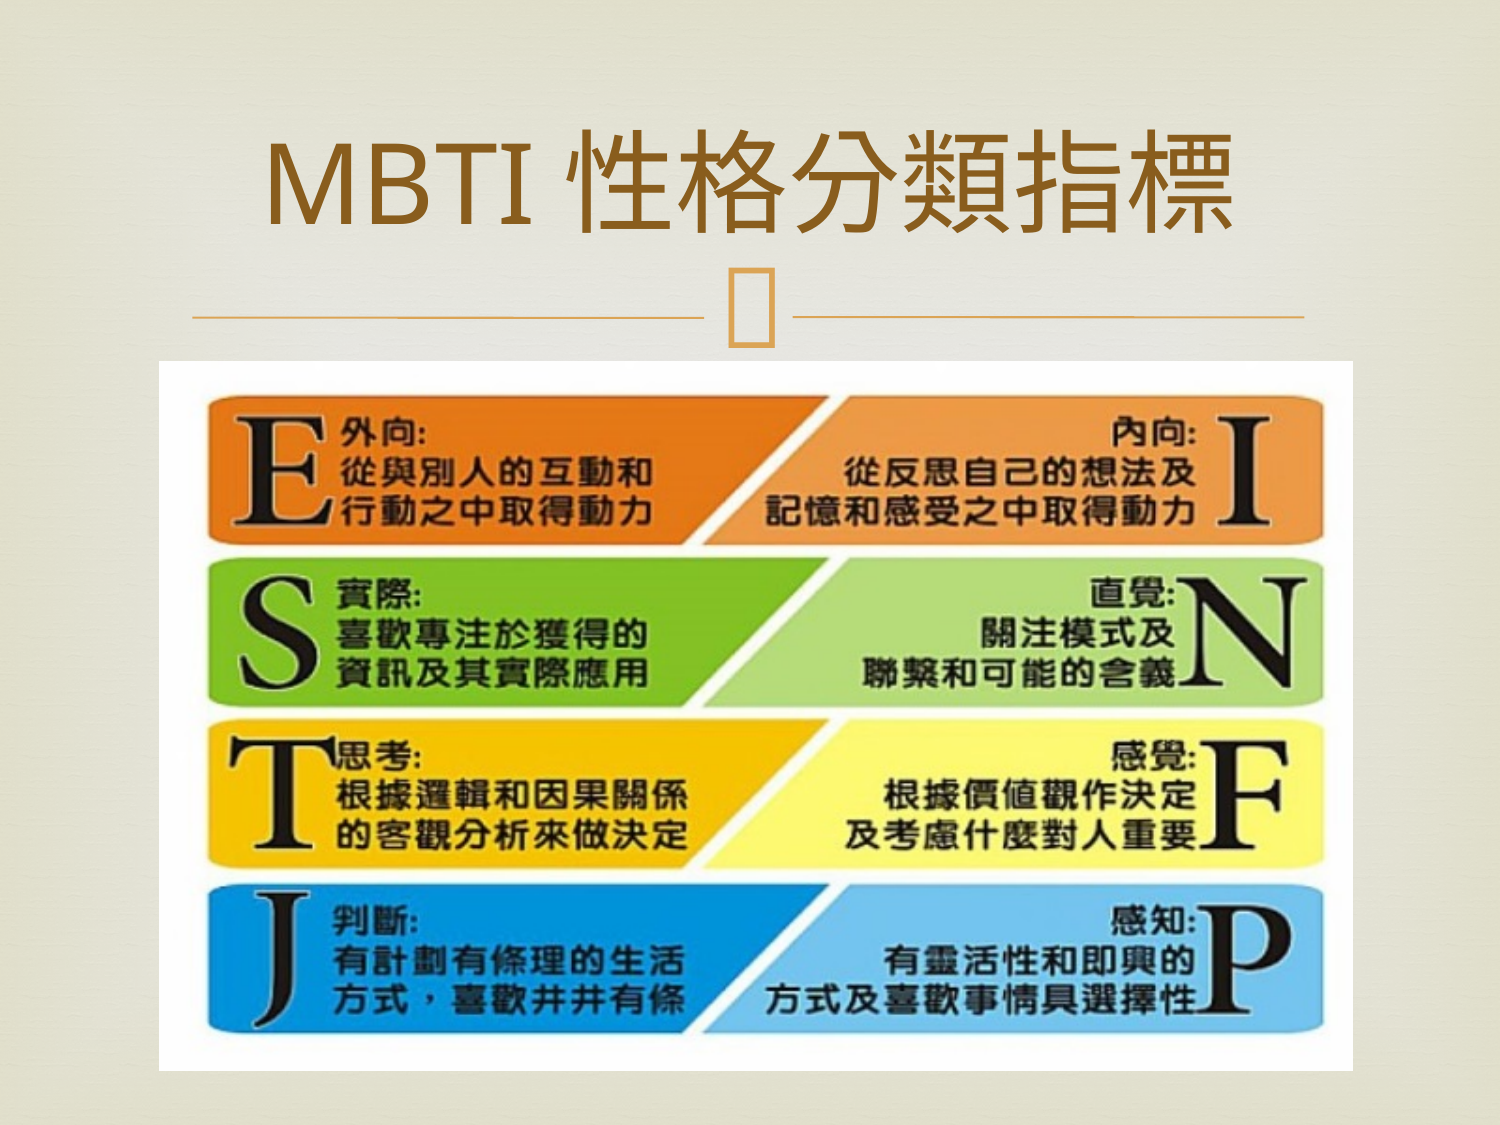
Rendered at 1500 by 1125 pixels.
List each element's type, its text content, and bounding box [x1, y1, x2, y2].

picture [158, 361, 1353, 1071]
title MBTI性格分類指標 [112, 93, 1386, 267]
